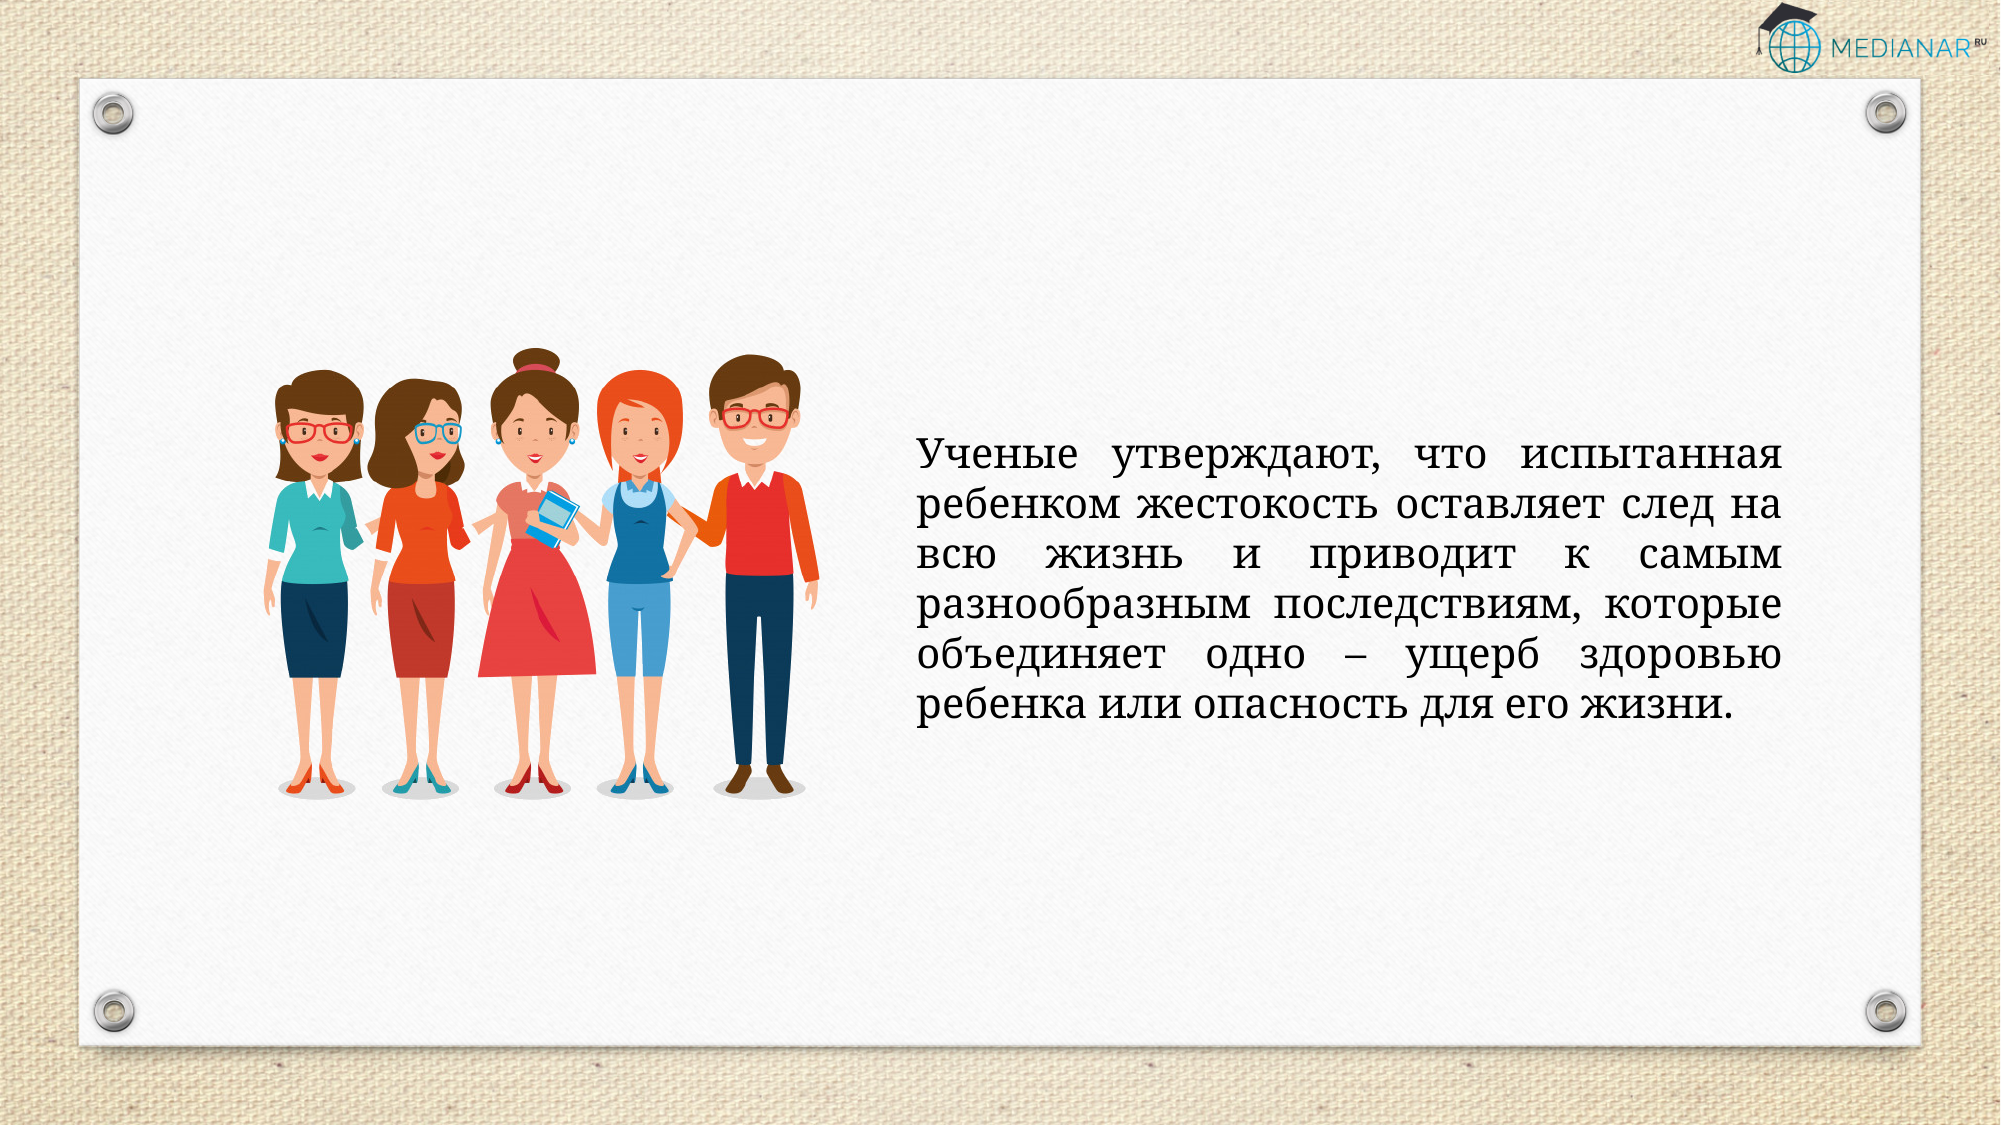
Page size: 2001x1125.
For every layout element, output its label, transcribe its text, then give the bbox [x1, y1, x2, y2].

text_box Ученые утверждают, что испытанная ребенком жестокость оставляет след на всю жизнь и приводит к самым разнообразным последствиям, которые объединяет одно – ущерб здоровью ребенка или опасность для его жизни. [901, 419, 1798, 735]
picture [0, 0, 2001, 1125]
